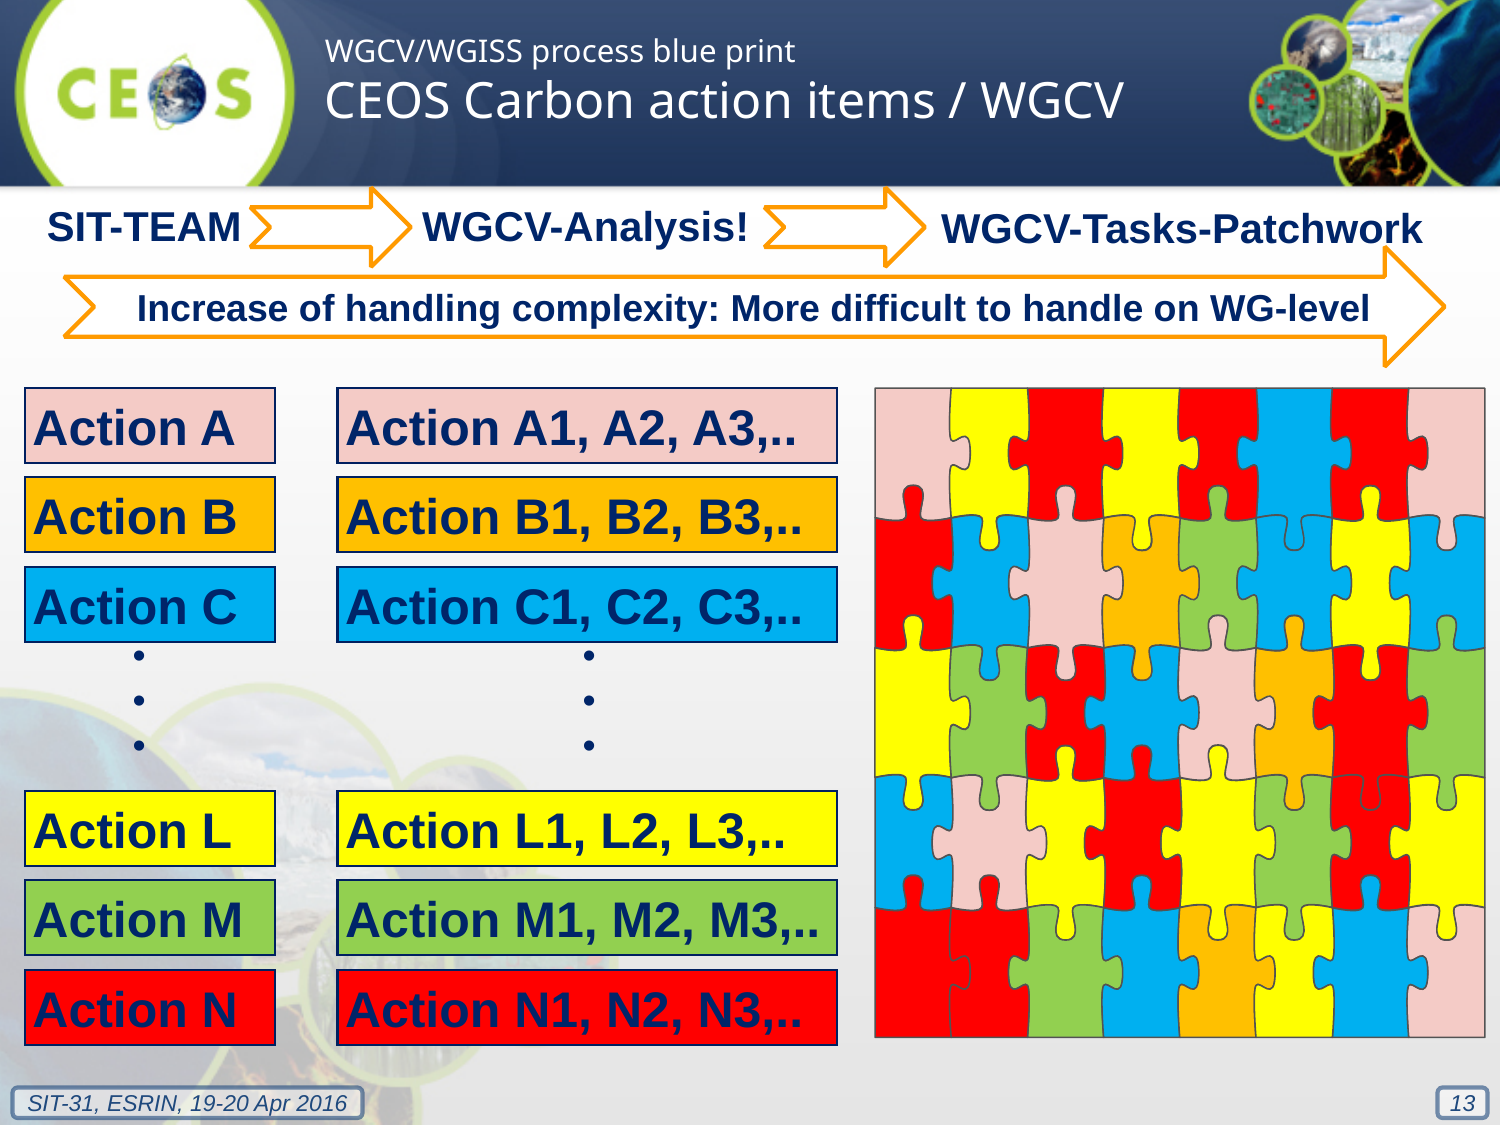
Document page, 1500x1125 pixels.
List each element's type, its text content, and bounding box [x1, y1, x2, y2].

text_box WGCV-Tasks-Patchwork [933, 193, 1432, 259]
text_box [250, 187, 411, 267]
text_box Increase of handling complexity: More difficult to handle on WG-level [64, 246, 1445, 367]
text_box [337, 387, 838, 1038]
picture [0, 0, 1500, 1125]
text_box WGCV-Analysis! [414, 191, 758, 257]
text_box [24, 387, 301, 1038]
text_box SIT-TEAM [39, 191, 250, 257]
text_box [874, 387, 1485, 1038]
text_box WGCV/WGISS process blue print CEOS Carbon action items / WGCV [324, 31, 1225, 129]
text_box [764, 187, 925, 267]
